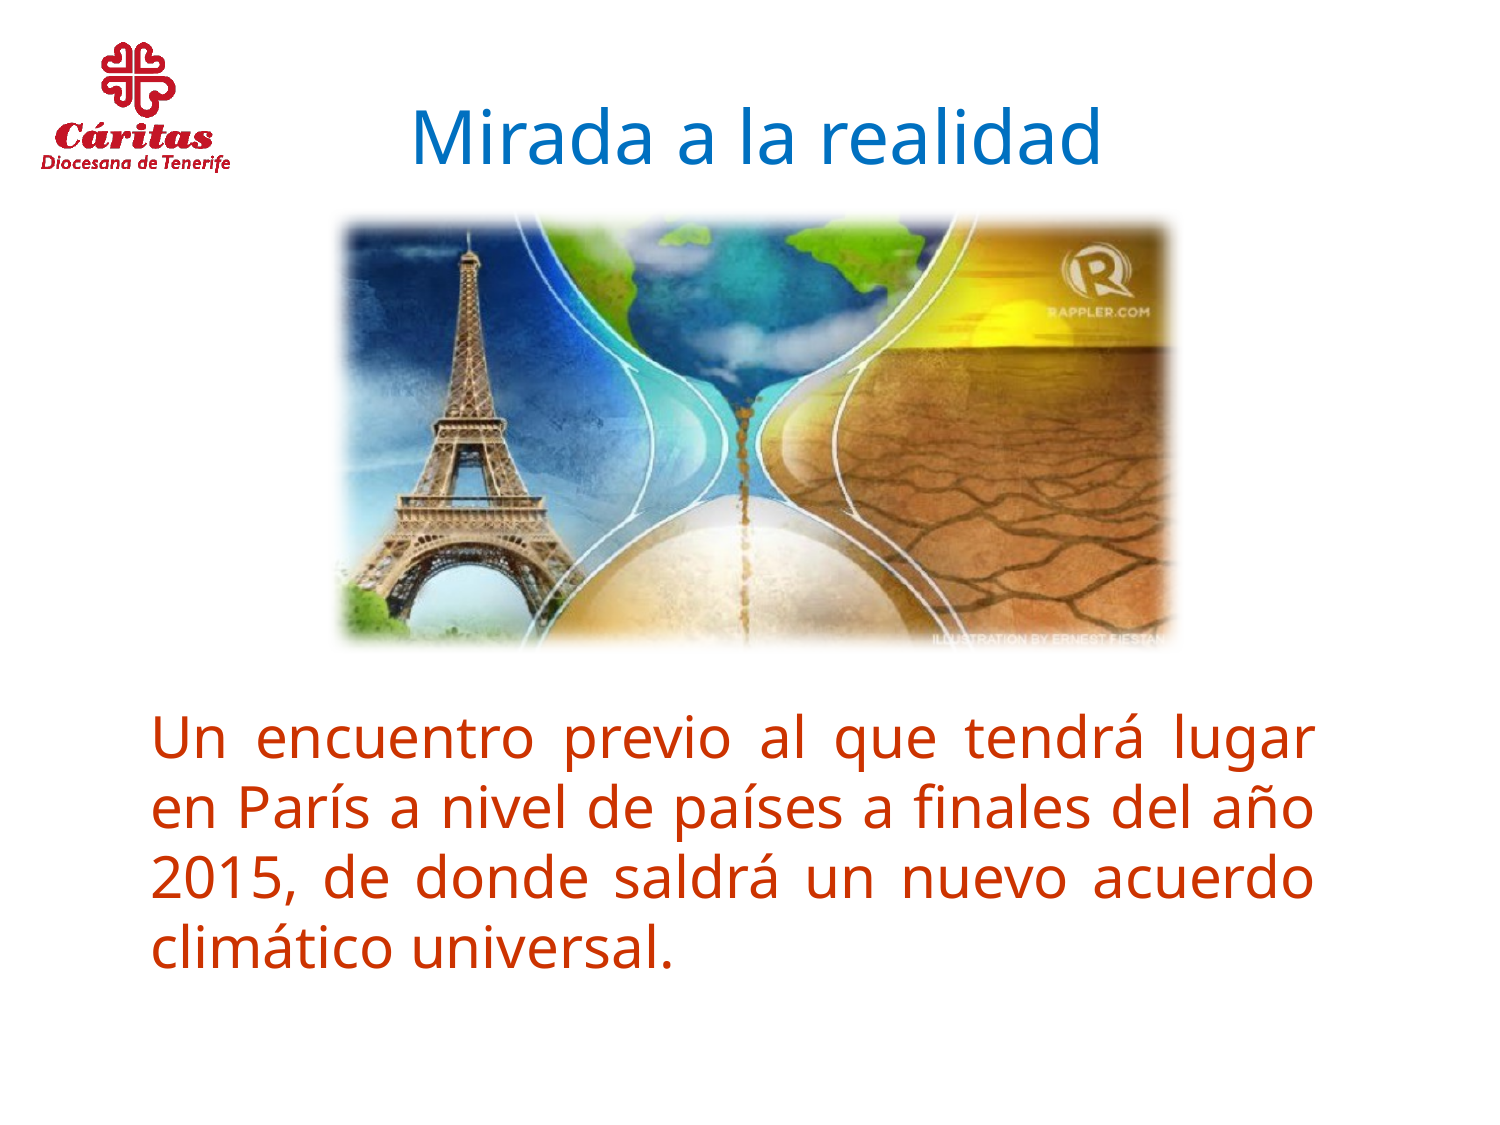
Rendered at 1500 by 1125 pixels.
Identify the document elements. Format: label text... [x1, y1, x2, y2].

text_box Un encuentro previo al que tendrá lugar en París a nivel de países a finales del año 2015, de donde saldrá un nuevo acuerdo climático universal. [135, 692, 1331, 987]
picture [328, 208, 1184, 654]
text_box Mirada a la realidad [394, 81, 1140, 187]
picture [41, 42, 230, 173]
